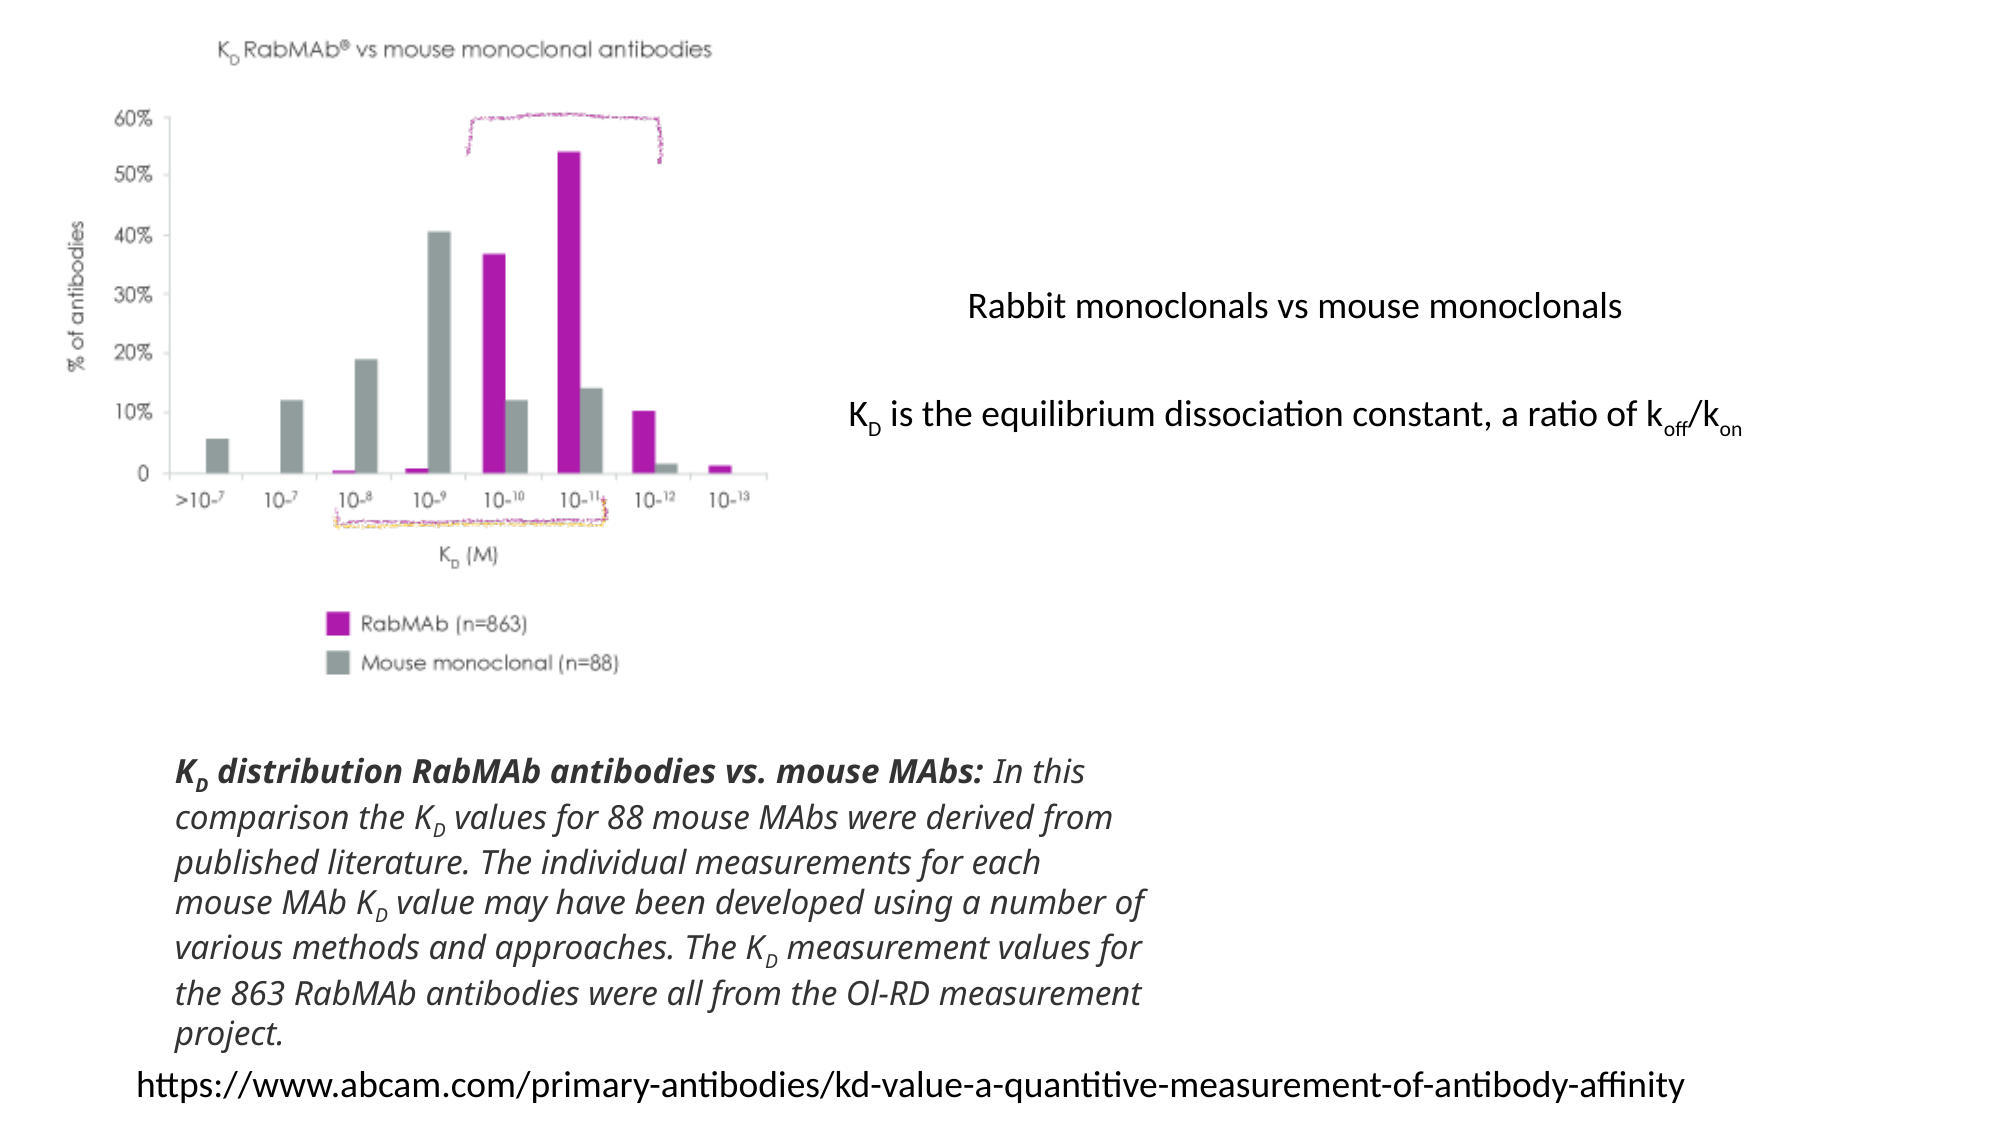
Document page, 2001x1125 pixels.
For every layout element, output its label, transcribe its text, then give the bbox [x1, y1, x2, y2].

text_box Rabbit monoclonals vs mouse monoclonals [953, 274, 1639, 334]
text_box KD distribution RabMAb antibodies vs. mouse MAbs: In this comparison the KD values for 88 mouse MAbs were derived from published literature. The individual measurements for each mouse MAb KD value may have been developed using a number of various methods and approaches. The KD measurement values for the 863 RabMAb antibodies were all from the Ol-RD measurement project. [160, 743, 1161, 1052]
picture [26, 0, 904, 714]
text_box KD​ is the equilibrium dissociation constant, a ratio of koff/kon [904, 381, 1758, 448]
text_box https://www.abcam.com/primary-antibodies/kd-value-a-quantitive-measurement-of-antibody-affinity [121, 1052, 1702, 1113]
